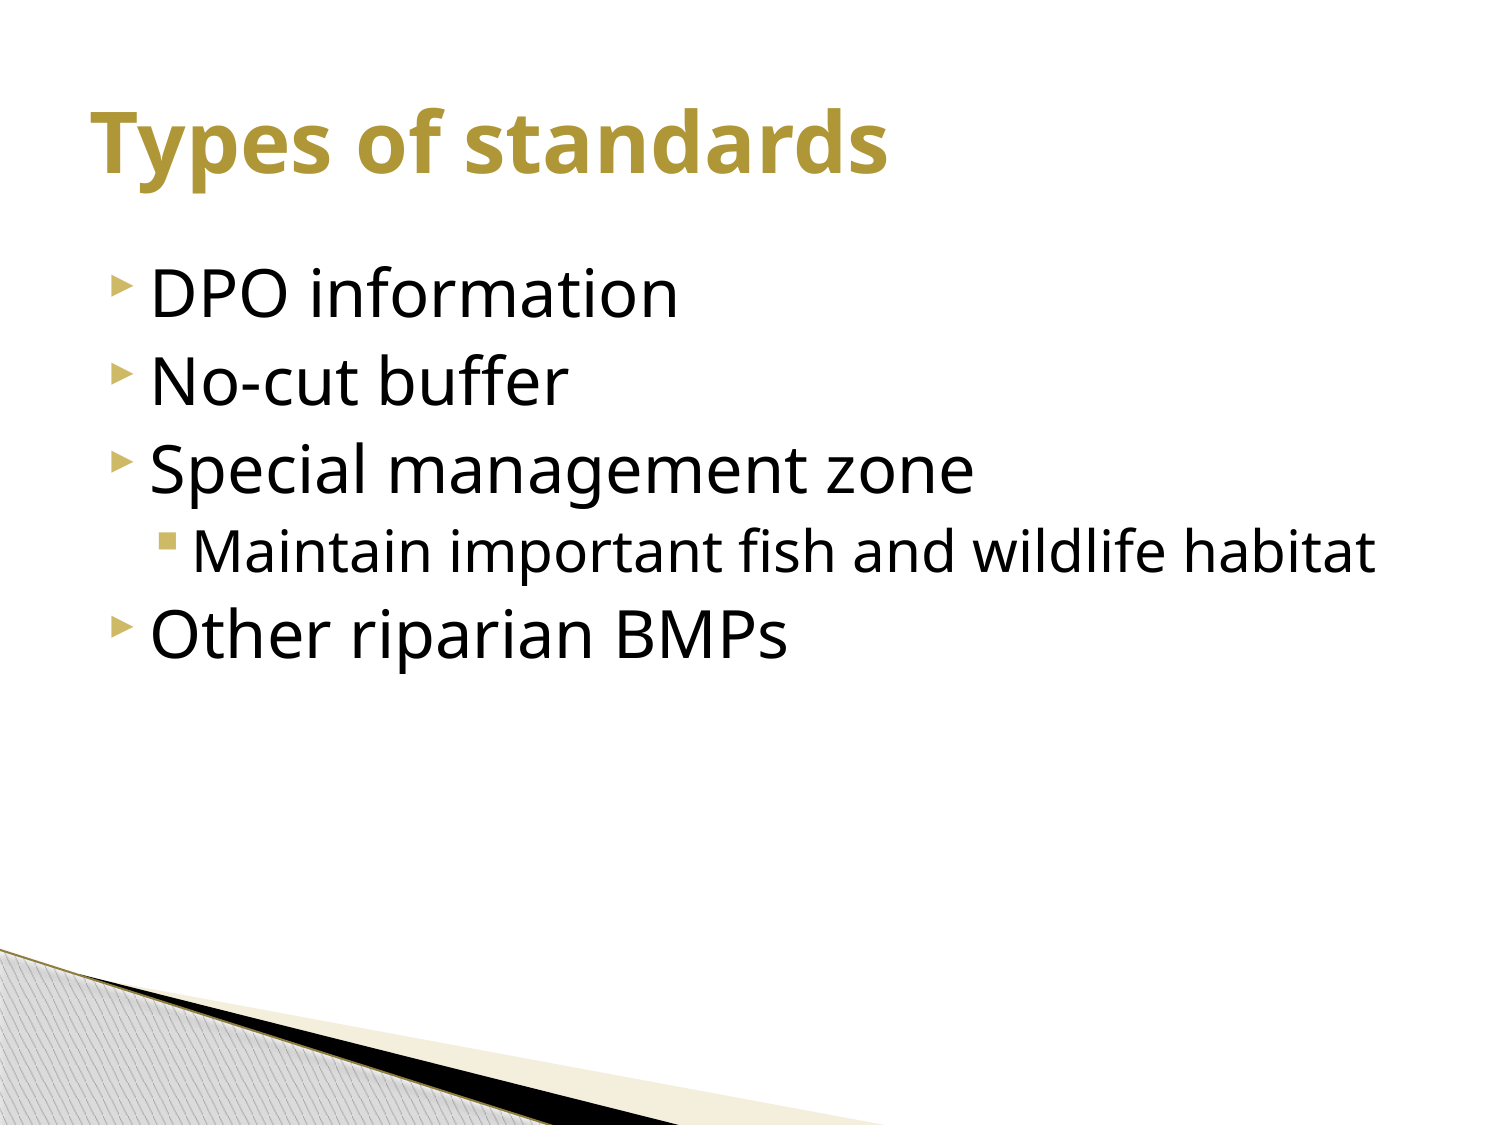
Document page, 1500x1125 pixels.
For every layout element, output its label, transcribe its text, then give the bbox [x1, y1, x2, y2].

list DPO information No-cut buffer Special management zone Maintain important fish and wildlife habitat Other riparian BMPs [75, 243, 1425, 986]
title Types of standards [75, 45, 1425, 233]
